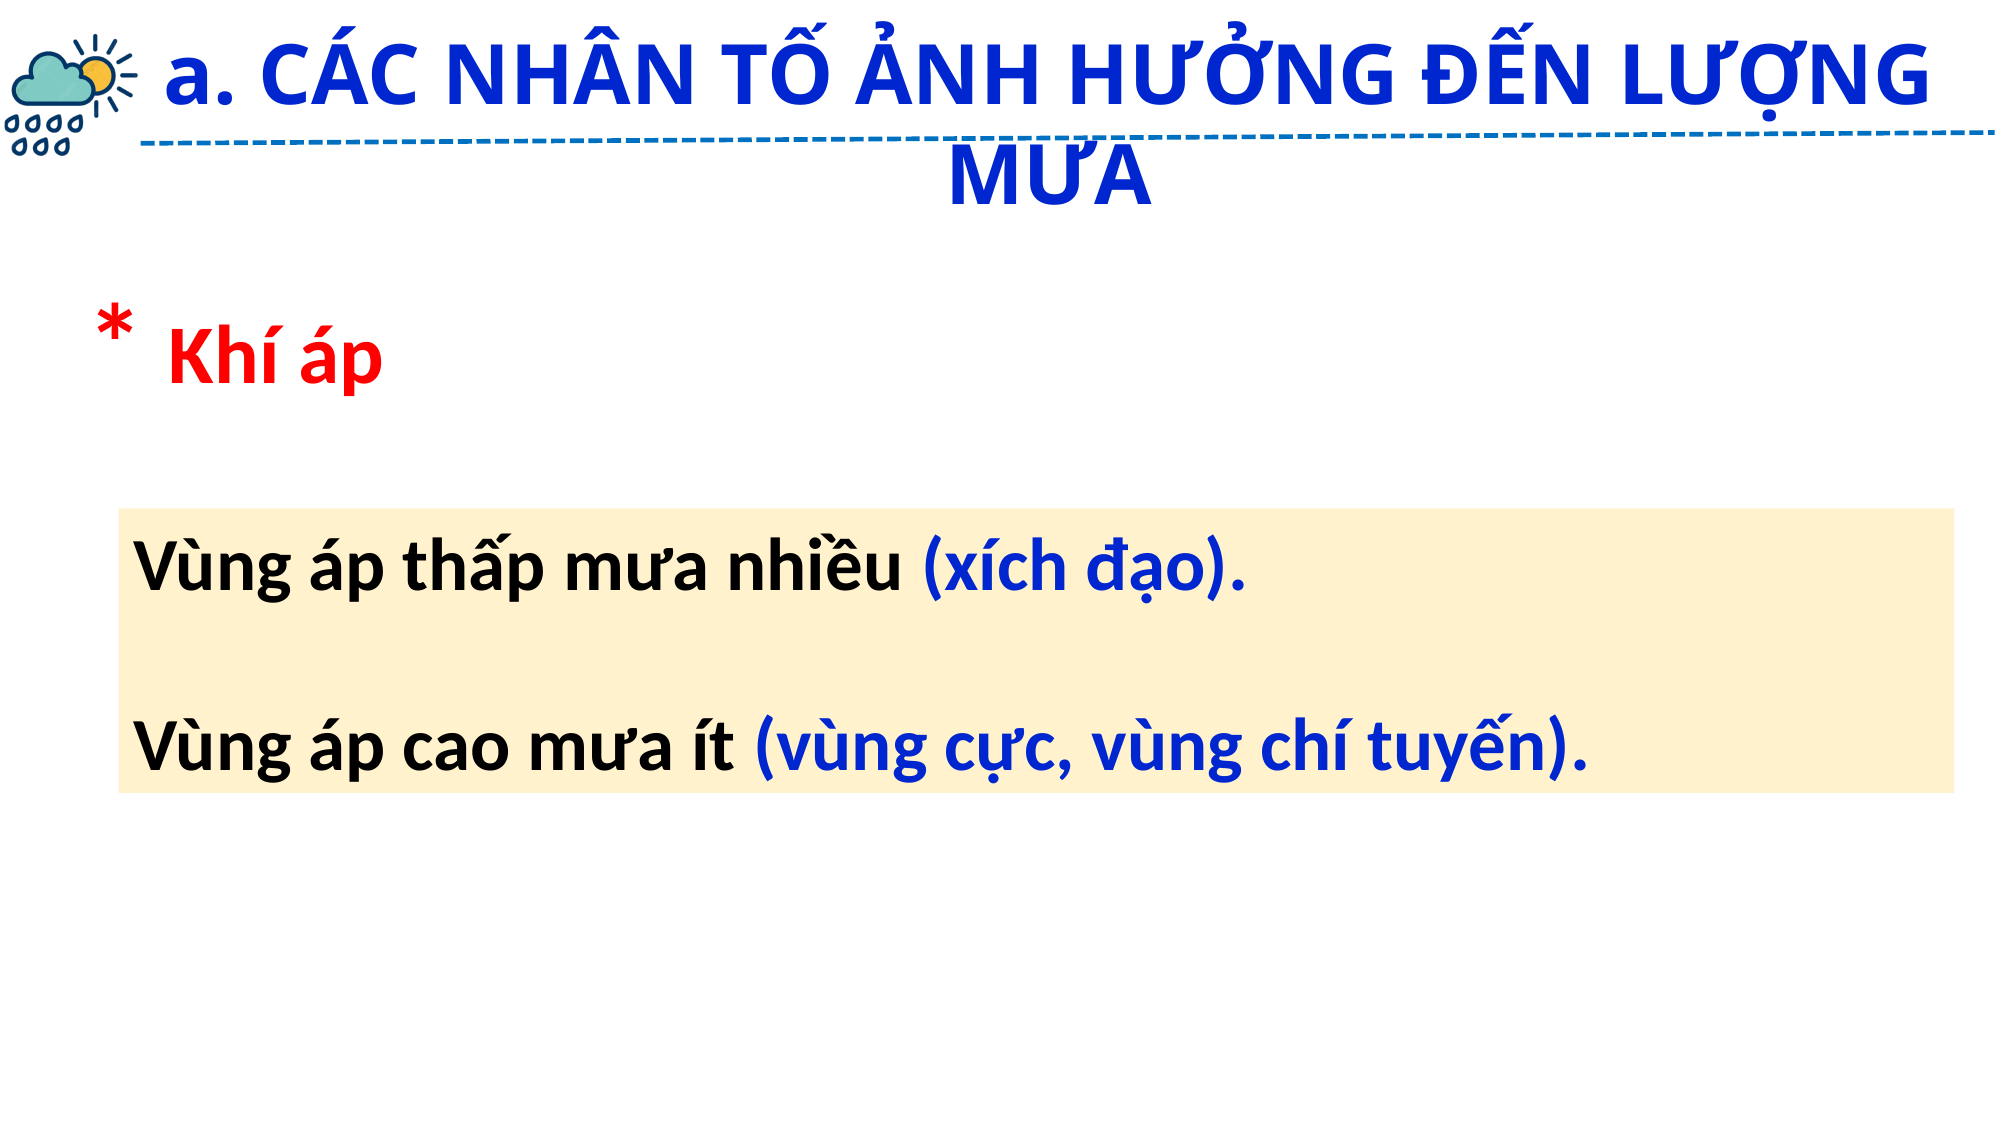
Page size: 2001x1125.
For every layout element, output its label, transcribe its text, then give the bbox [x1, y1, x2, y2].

text_box Vùng áp thấp mưa nhiều (xích đạo). Vùng áp cao mưa ít (vùng cực, vùng chí tuyến). [118, 508, 1955, 793]
text_box * Khí áp [72, 264, 460, 414]
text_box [4, 13, 2000, 158]
